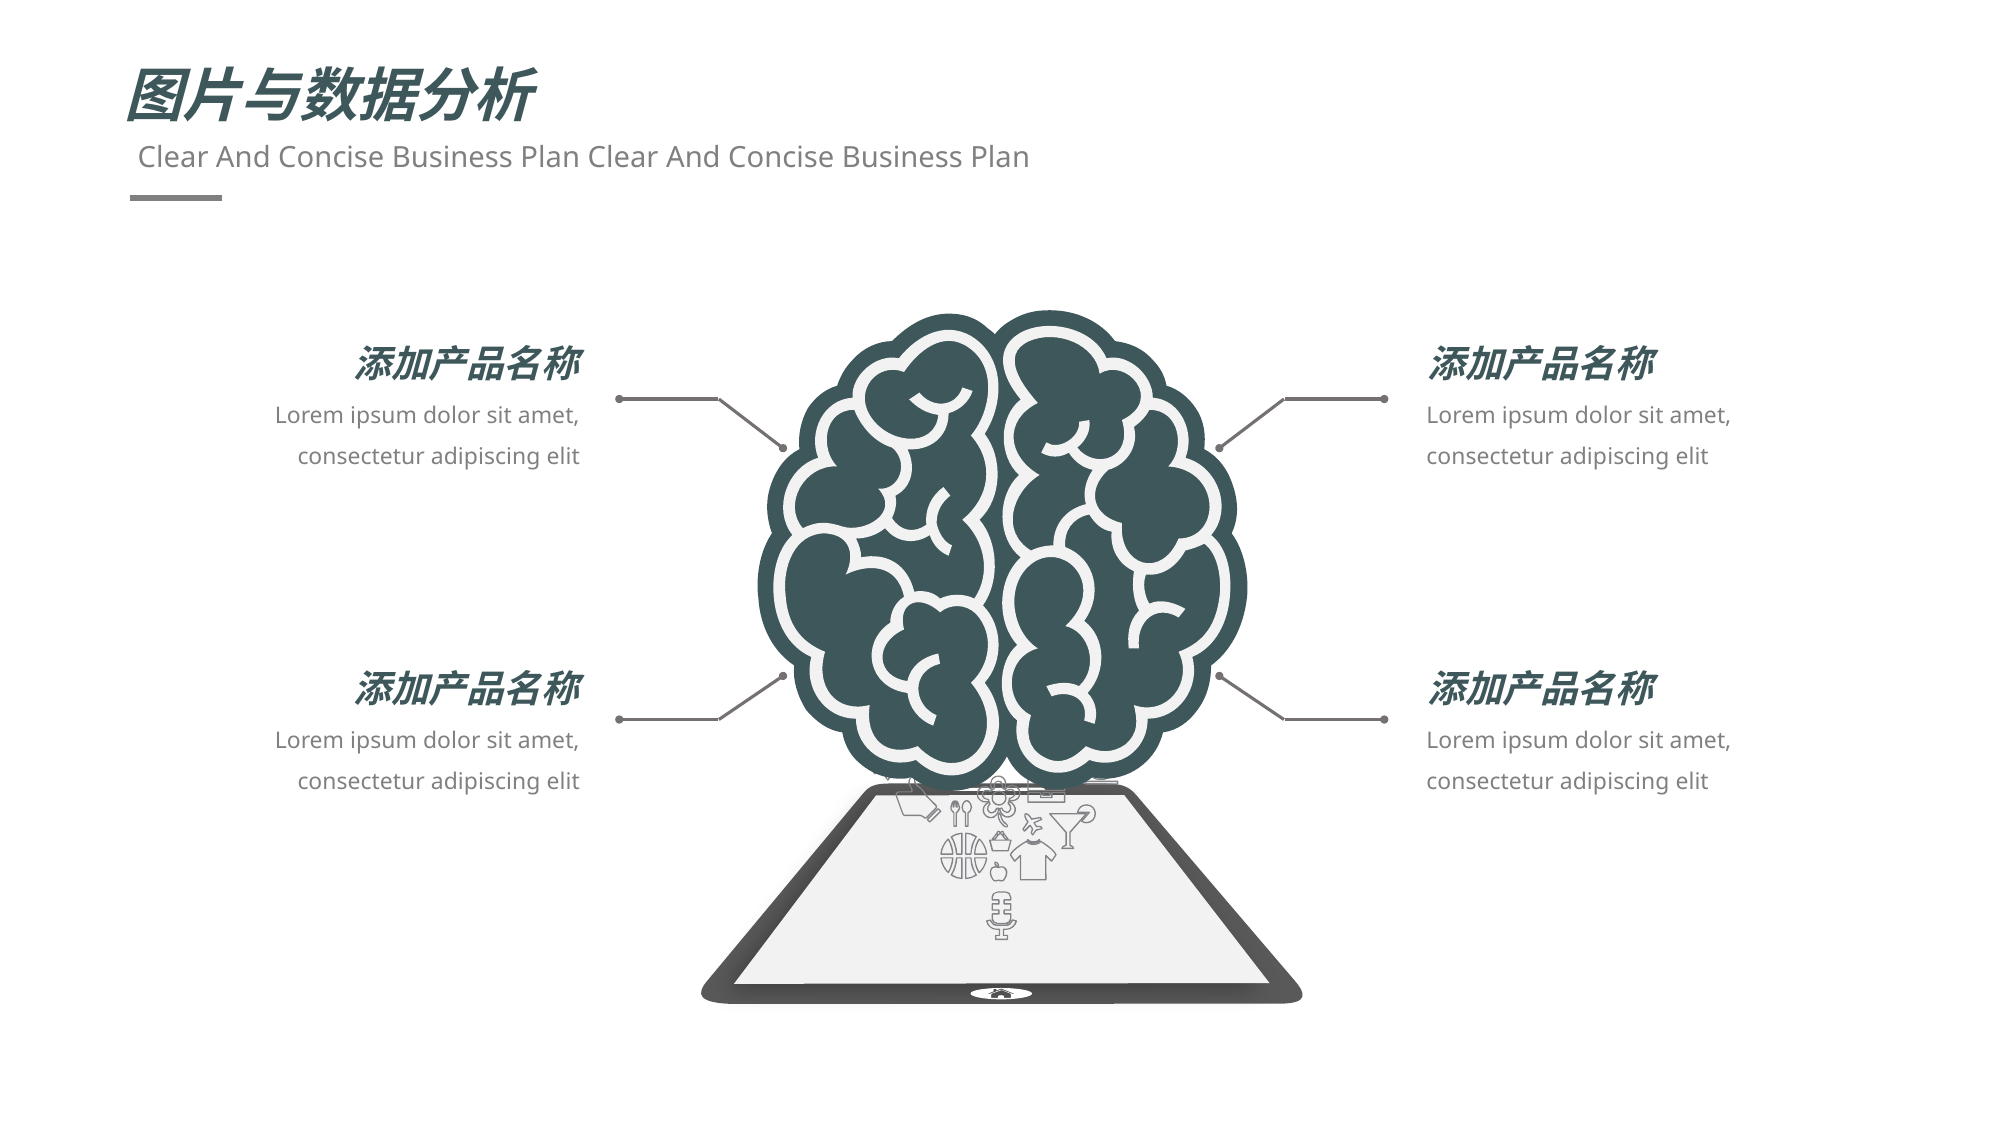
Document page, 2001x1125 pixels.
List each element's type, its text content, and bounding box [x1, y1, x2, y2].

text_box 添加产品名称 [338, 635, 594, 704]
text_box 图片与数据分析 [109, 50, 649, 136]
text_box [695, 783, 1310, 1018]
text_box Lorem ipsum dolor sit amet, consectetur adipiscing elit [1411, 704, 1758, 802]
text_box 添加产品名称 [1413, 310, 1668, 379]
text_box 添加产品名称 [338, 310, 594, 379]
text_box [756, 310, 1249, 807]
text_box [765, 807, 1240, 941]
text_box Clear And Concise Business Plan Clear And Concise Business Plan [123, 130, 1046, 181]
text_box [1219, 675, 1385, 720]
text_box 添加产品名称 [1413, 635, 1668, 704]
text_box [1219, 398, 1385, 449]
text_box Lorem ipsum dolor sit amet, consectetur adipiscing elit [1411, 379, 1758, 477]
text_box Lorem ipsum dolor sit amet, consectetur adipiscing elit [239, 704, 595, 802]
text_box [619, 675, 783, 720]
text_box Lorem ipsum dolor sit amet, consectetur adipiscing elit [209, 379, 595, 477]
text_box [619, 398, 783, 449]
